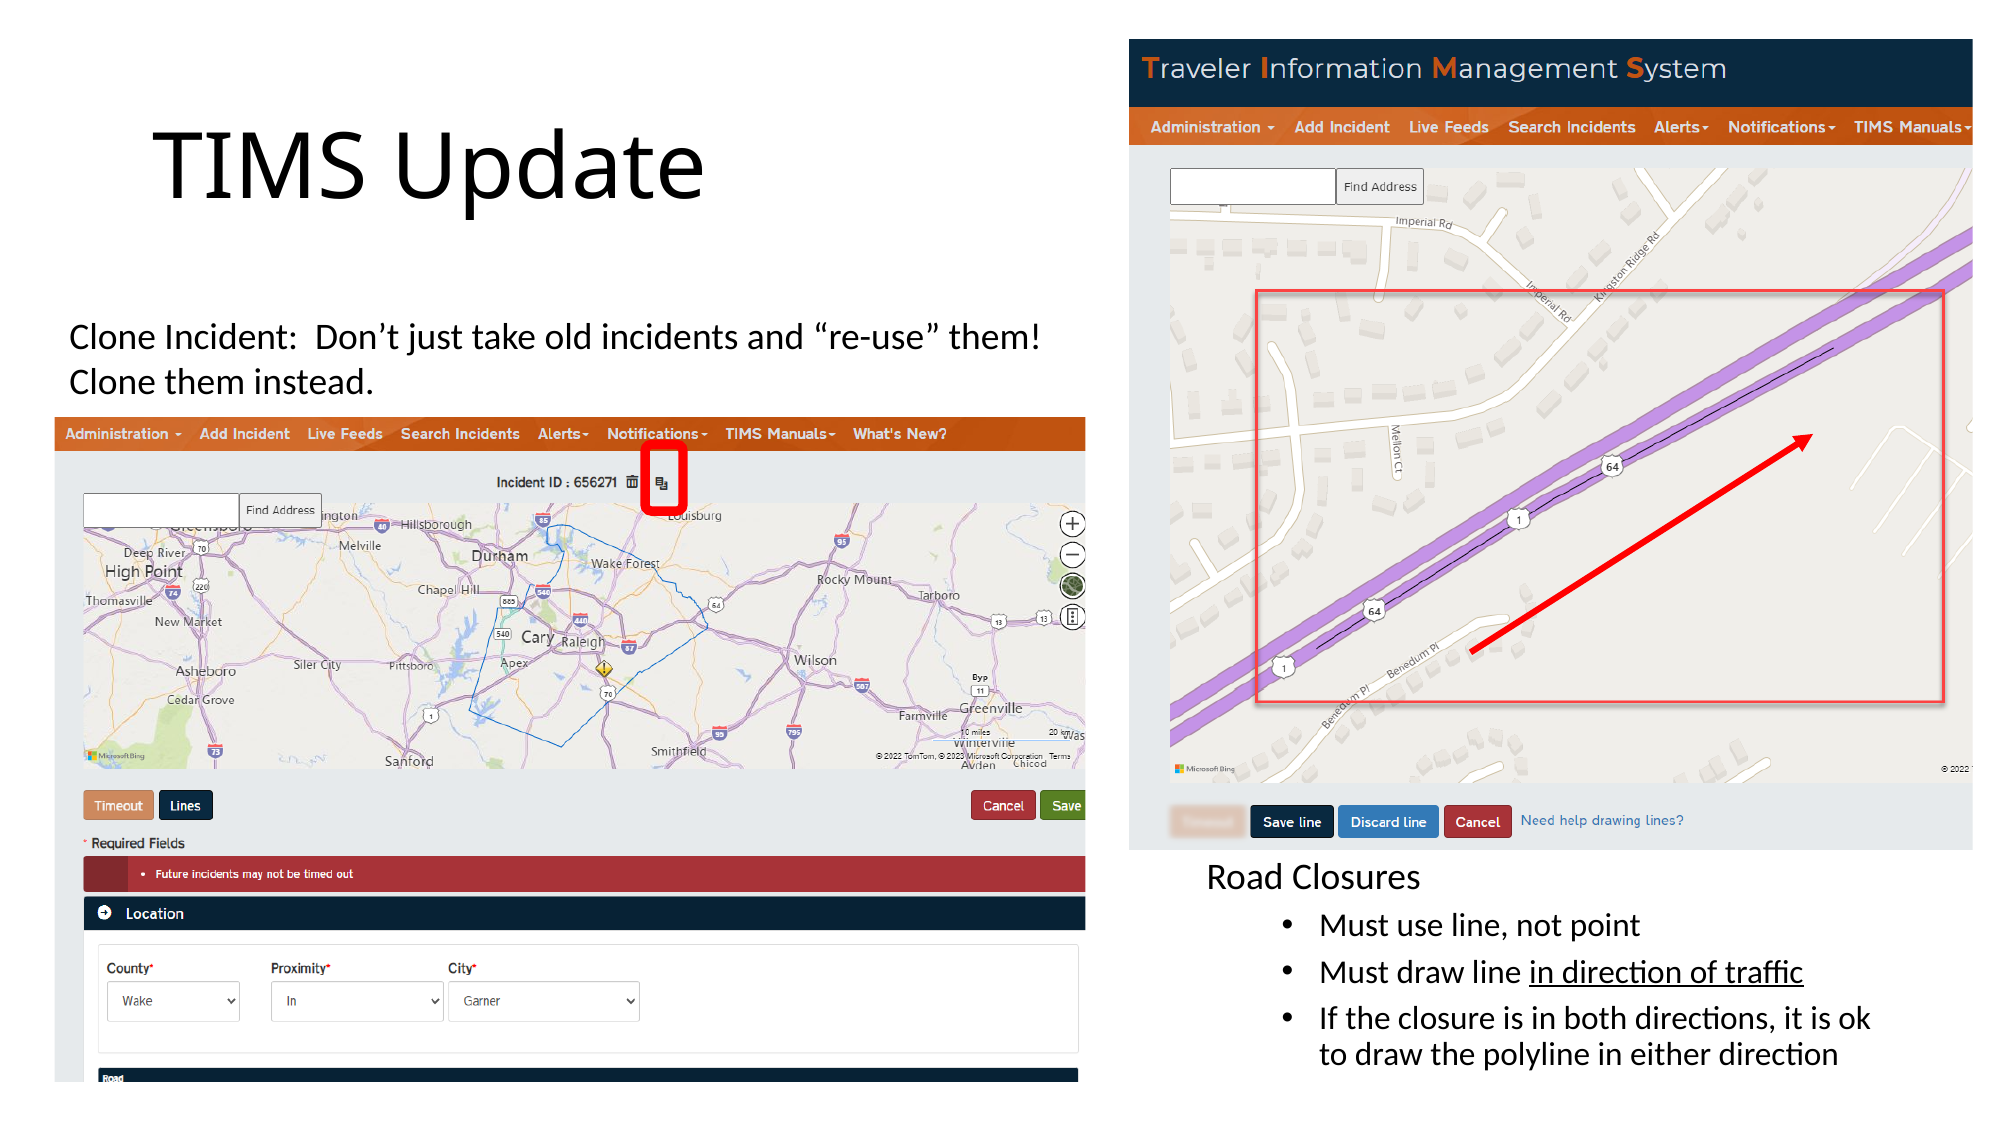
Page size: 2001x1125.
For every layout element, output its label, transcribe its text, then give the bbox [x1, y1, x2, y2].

text_box Clone Incident: Don’t just take old incidents and “re-use” them! Clone them instead. [54, 304, 1129, 500]
list Road Closures Must use line, not point Must draw line in direction of traffic If the closure is in both directions, it is ok to draw the polyline in either direction [1116, 849, 1918, 1125]
picture [1129, 38, 1973, 850]
picture [54, 417, 1086, 1082]
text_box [1470, 433, 1814, 653]
title TIMS Update [137, 59, 1129, 278]
